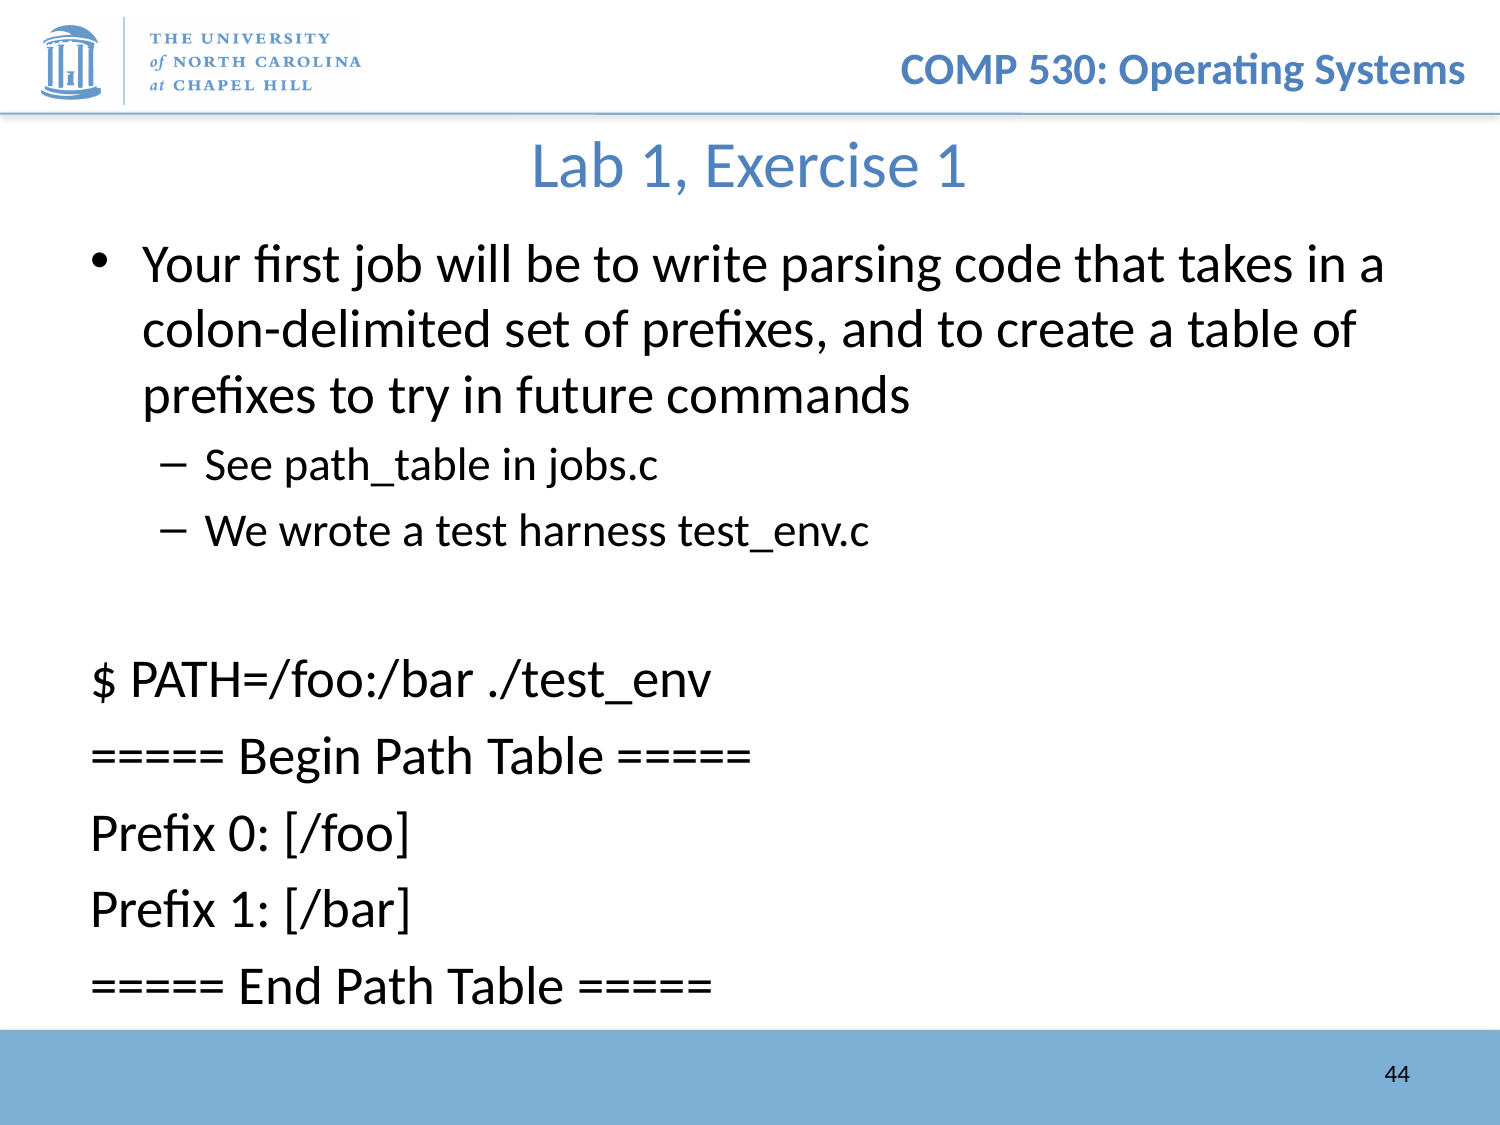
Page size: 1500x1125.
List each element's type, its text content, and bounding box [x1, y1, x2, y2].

slide_number 44 [1074, 1042, 1425, 1103]
picture [41, 17, 361, 105]
title Lab 1, Exercise 1 [0, 113, 1500, 209]
list Your first job will be to write parsing code that takes in a colon-delimited set of prefixes, and to create a table of prefixes to try in future commands See path_table in jobs.c We wrote a test harness test_env.c $ PATH=/foo:/bar ./test_env ===== Begin Path Table ===== Prefix 0: [/foo] Prefix 1: [/bar] ===== End Path Table ===== [75, 219, 1425, 1024]
